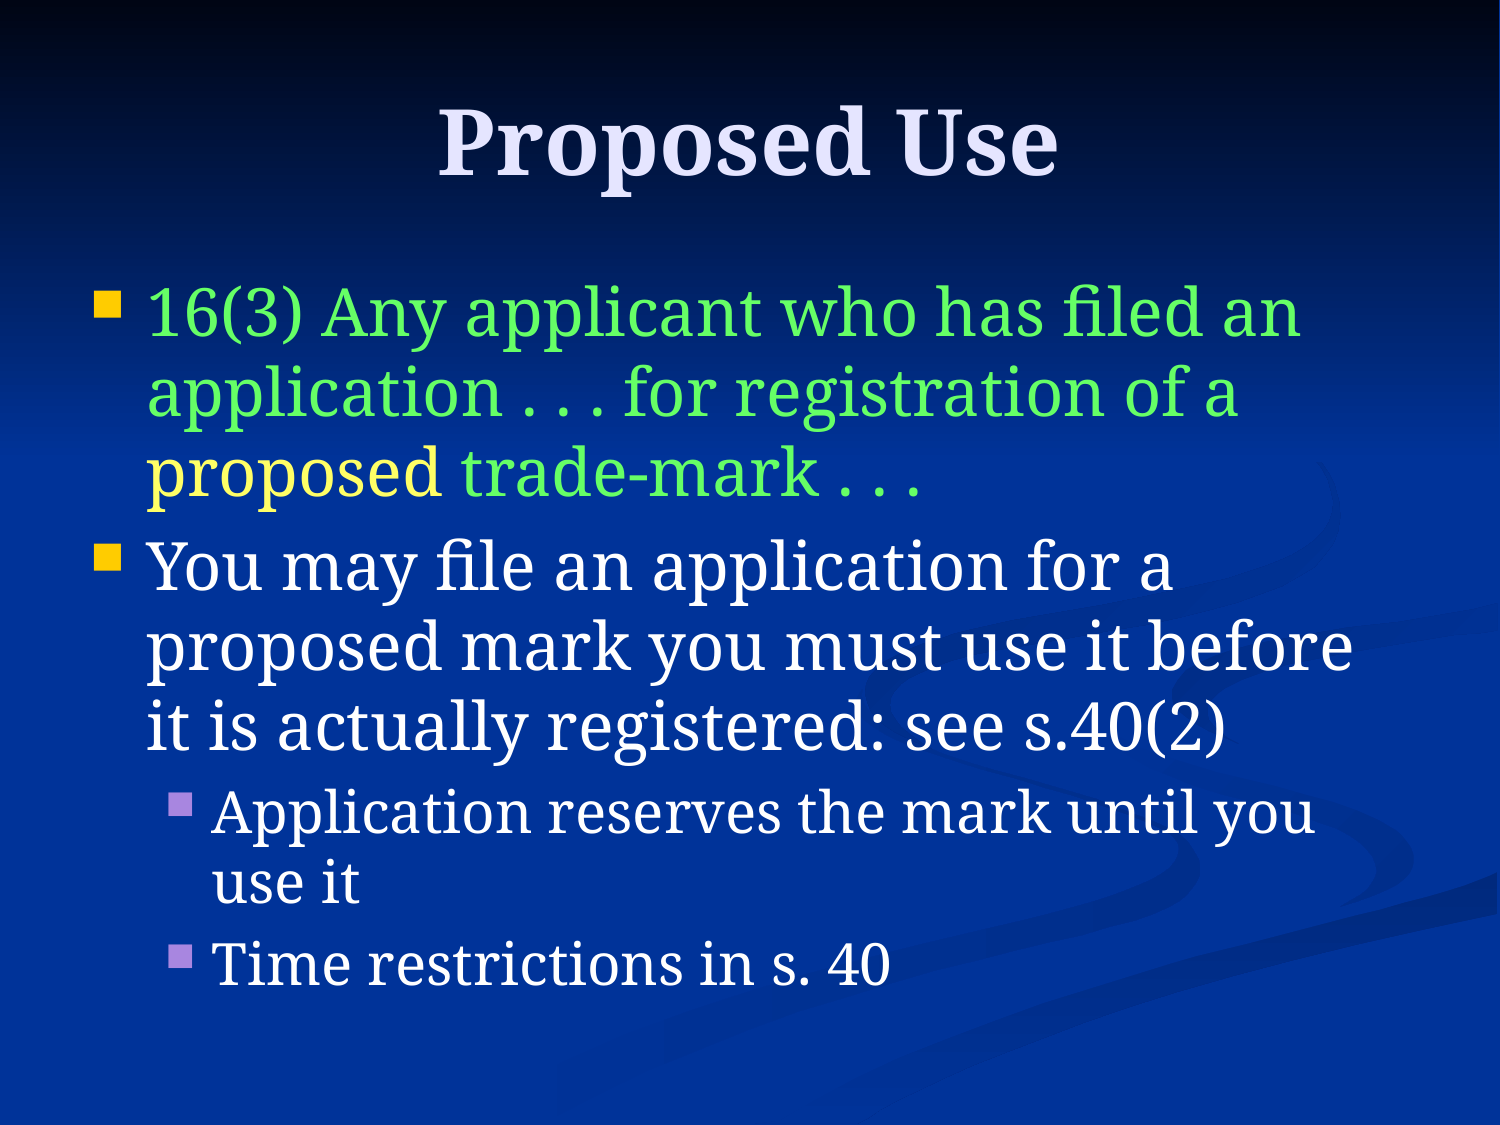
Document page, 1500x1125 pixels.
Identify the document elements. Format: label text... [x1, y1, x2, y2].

list 16(3) Any applicant who has filed an application . . . for registration of a proposed trade-mark . . . You may file an application for a proposed mark you must use it before it is actually registered: see s.40(2) Application reserves the mark until you use it Time restrictions in s. 40 [74, 262, 1426, 1006]
title Proposed Use [74, 44, 1426, 233]
